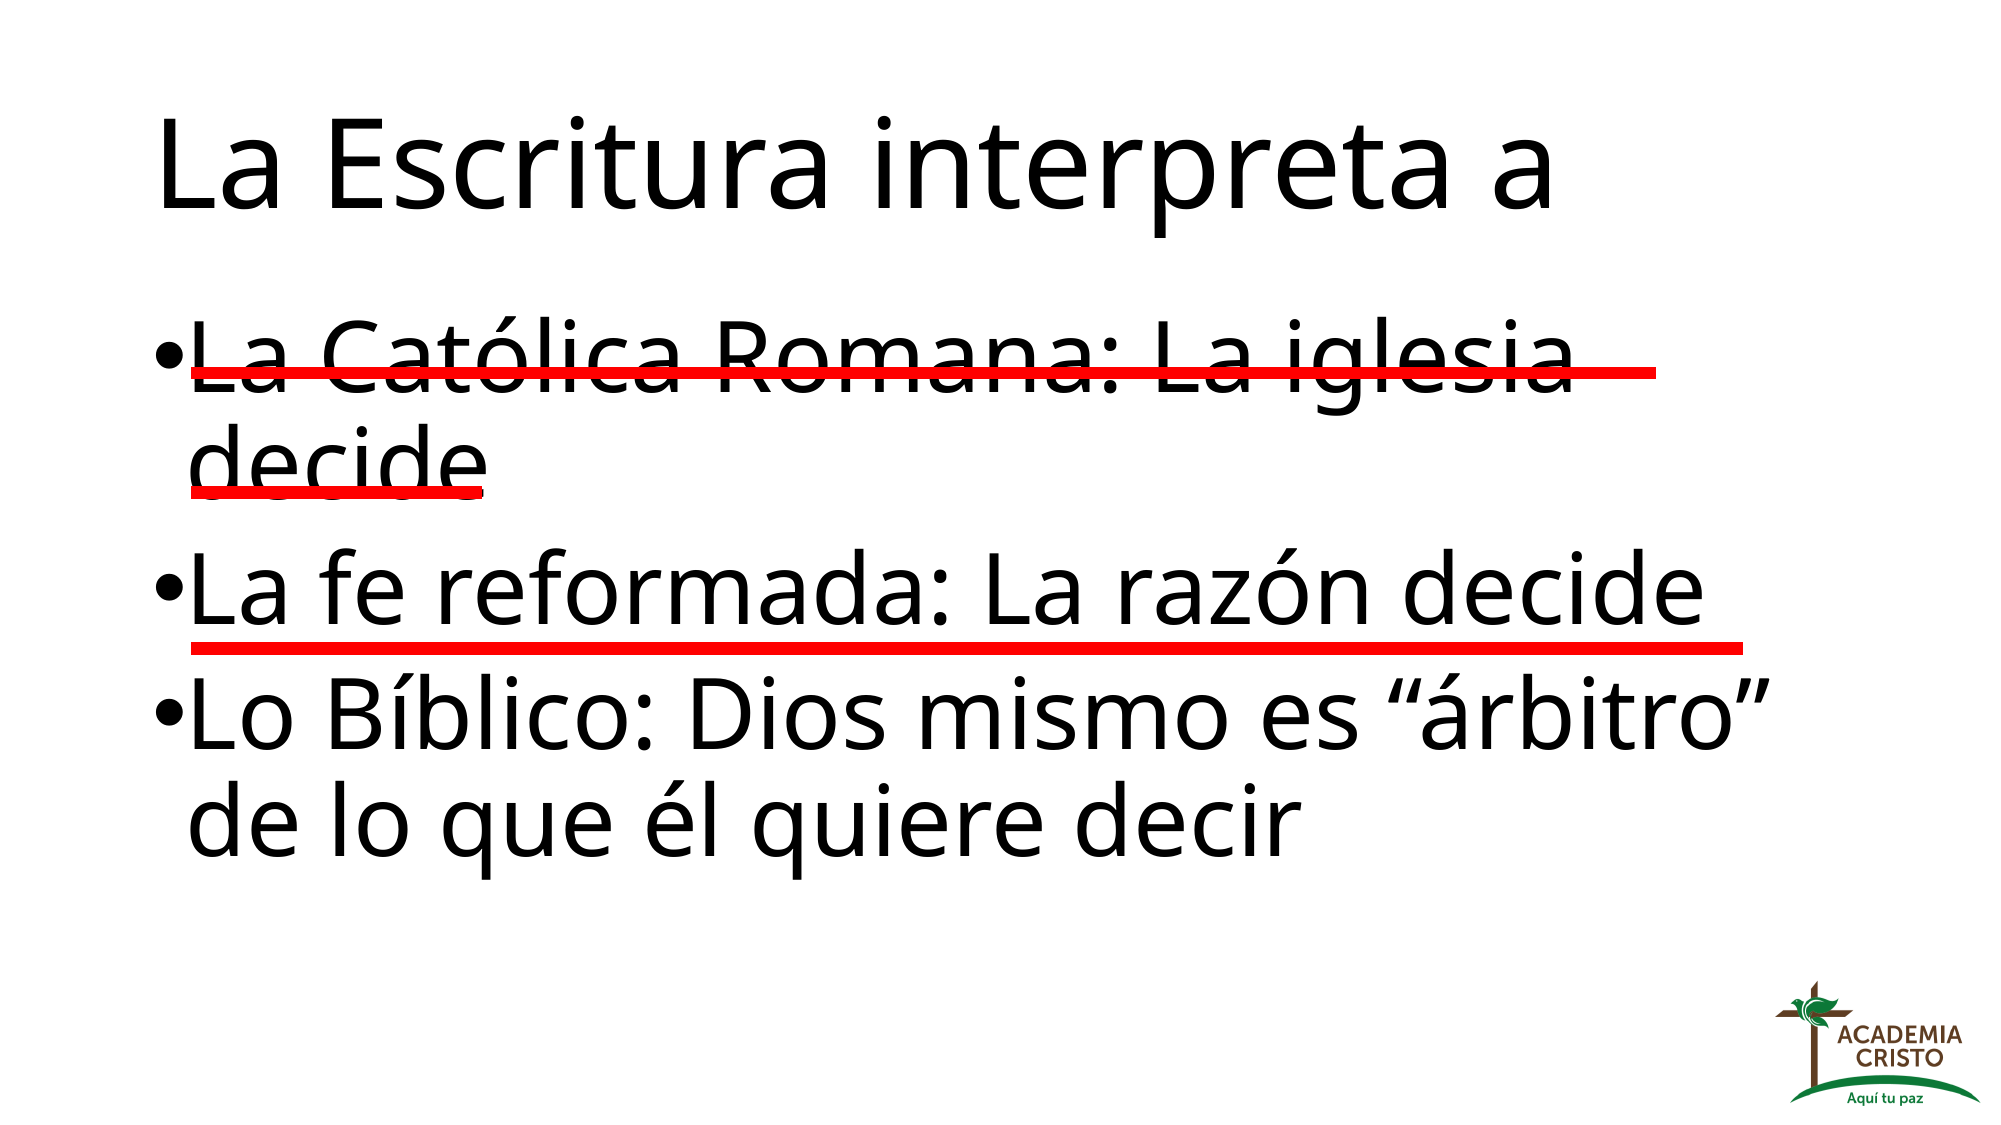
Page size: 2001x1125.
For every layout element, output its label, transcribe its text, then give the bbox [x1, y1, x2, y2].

picture [1759, 972, 2000, 1125]
title La Escritura interpreta a [137, 59, 1863, 278]
list La Católica Romana: La iglesia decide La fe reformada: La razón decide Lo Bíblico: Dios mismo es “árbitro” de lo que él quiere decir [137, 299, 1863, 1014]
